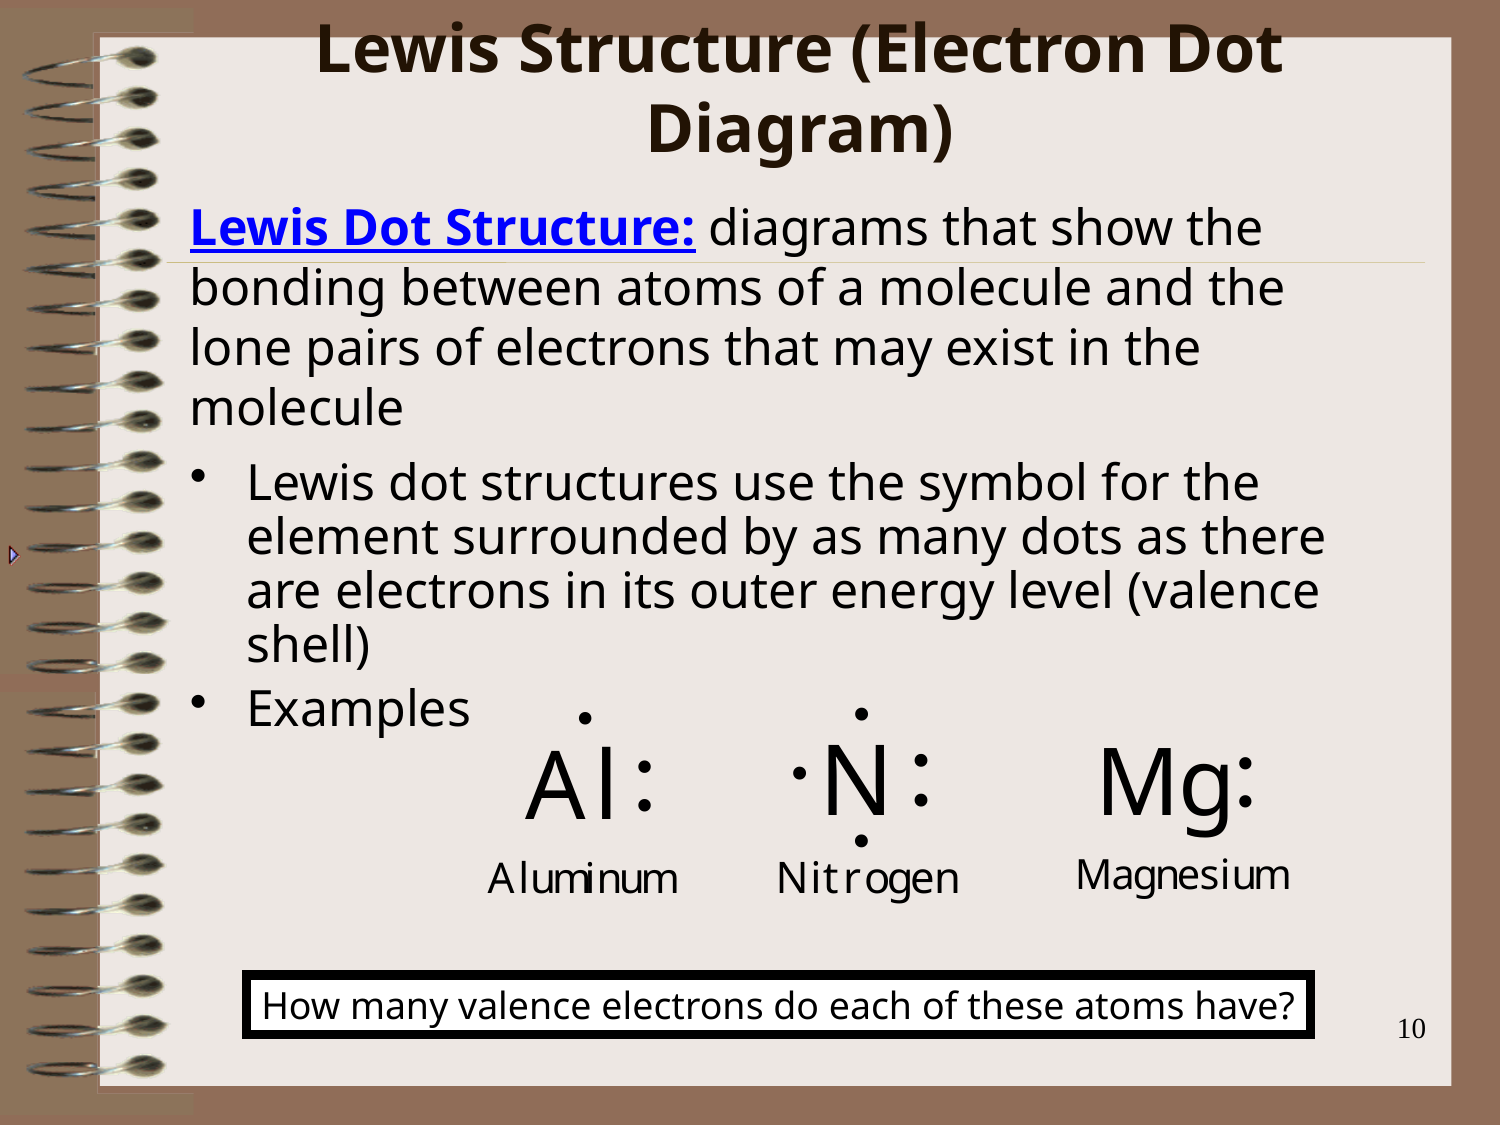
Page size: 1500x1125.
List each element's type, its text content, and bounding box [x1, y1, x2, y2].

picture [1062, 699, 1300, 908]
picture [0, 692, 194, 1115]
slide_number 10 [1128, 1001, 1442, 1077]
picture [474, 699, 689, 913]
picture [762, 695, 972, 951]
text_box How many valence electrons do each of these atoms have? [246, 974, 1311, 1035]
picture [0, 8, 194, 674]
list Lewis Dot Structure: diagrams that show the bonding between atoms of a molecule and the lone pairs of electrons that may exist in the molecule Lewis dot structures use the symbol for the element surrounded by as many dots as there are electrons in its outer energy level (valence shell) Examples [174, 187, 1350, 725]
title Lewis Structure (Electron Dot Diagram) [137, 35, 1463, 136]
